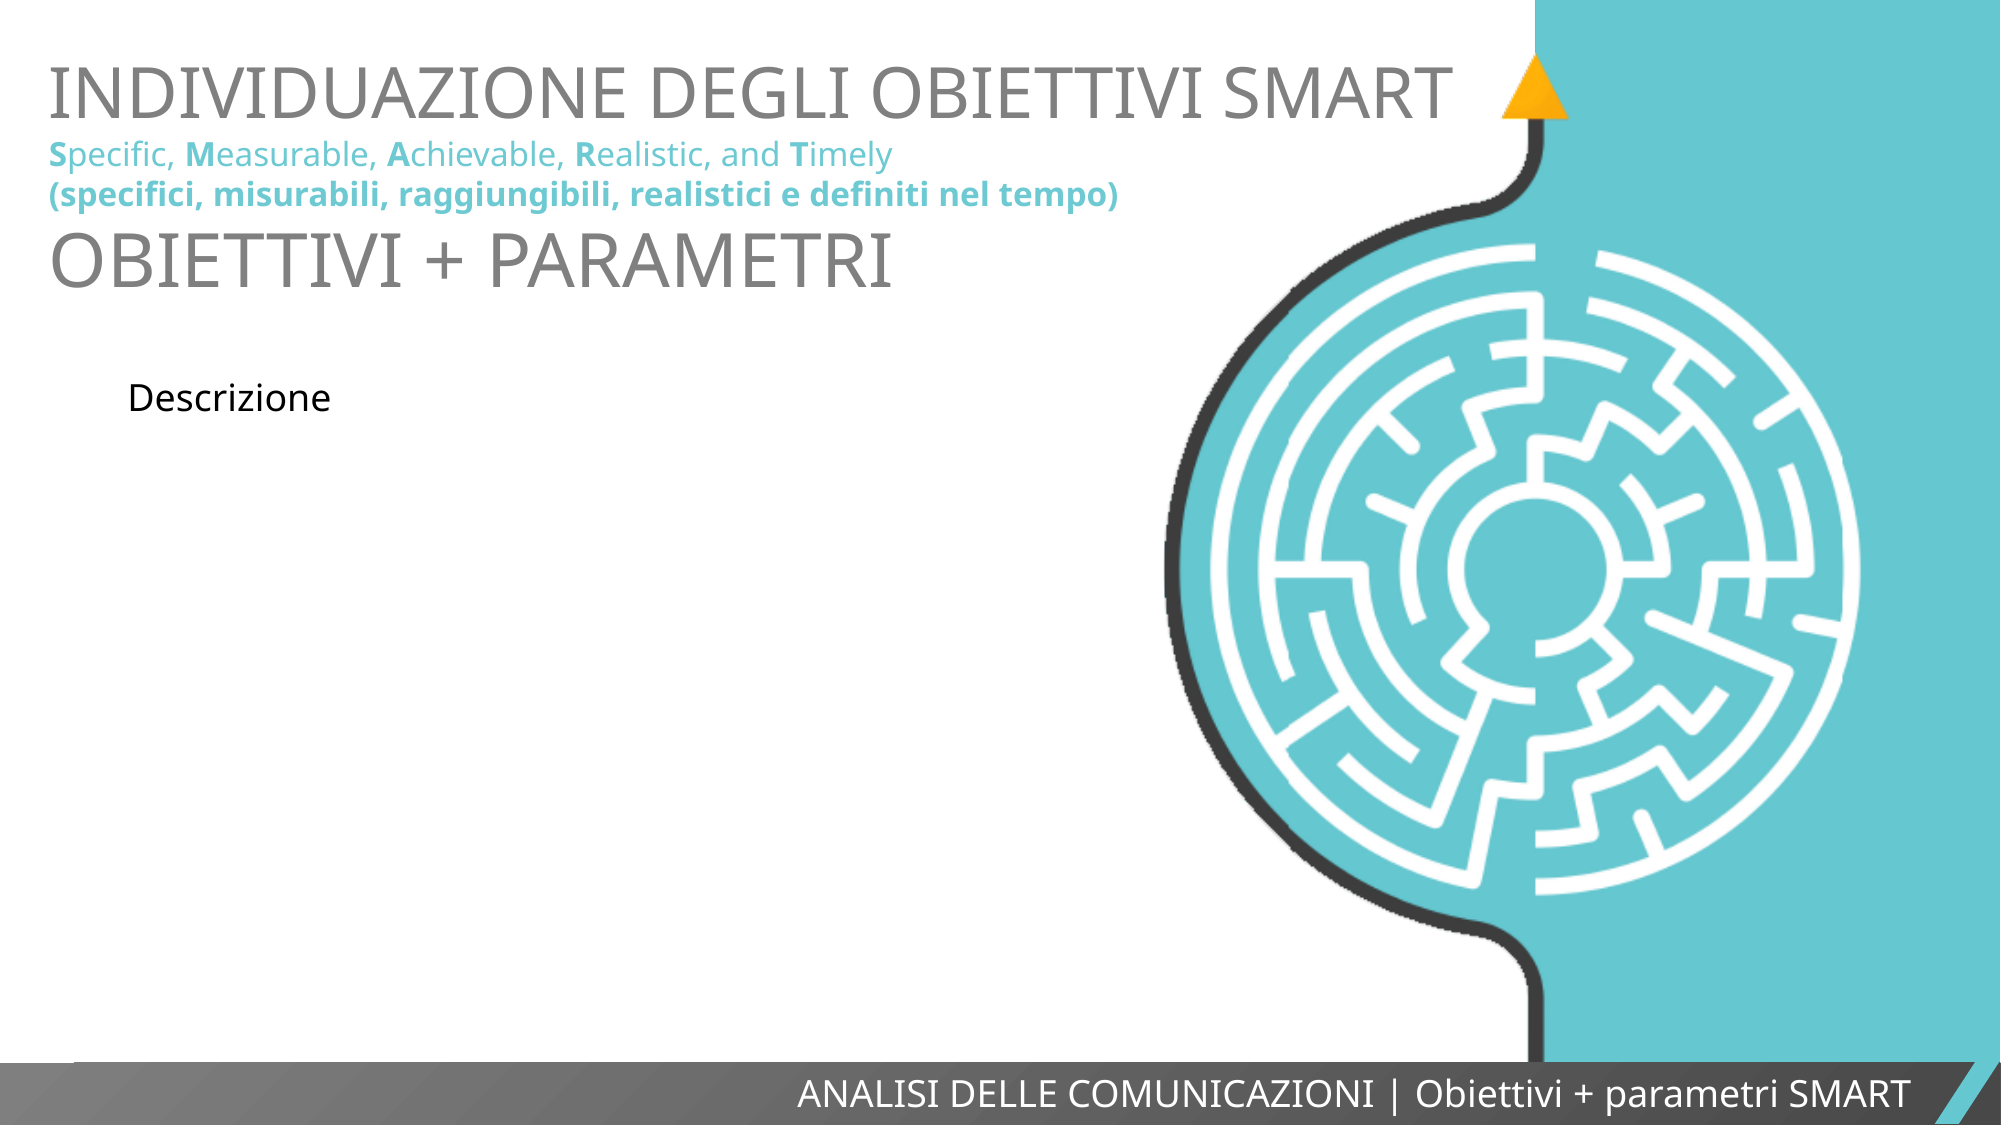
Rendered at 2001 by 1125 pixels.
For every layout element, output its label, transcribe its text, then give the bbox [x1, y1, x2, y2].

text_box [1932, 1121, 1962, 1125]
text_box Descrizione [112, 344, 1018, 427]
text_box [0, 1062, 1934, 1125]
text_box [1960, 1121, 2000, 1125]
text_box ANALISI DELLE COMUNICAZIONI | Obiettivi + parametri SMART [704, 1062, 1927, 1123]
picture [1163, 0, 2000, 1121]
text_box INDIVIDUAZIONE DEGLI OBIETTIVI SMART Specific, Measurable, Achievable, Realistic, and Timely (specifici, misurabili, raggiungibili, realistici e definiti nel tempo) OBIETTIVI + PARAMETRI [34, 40, 1163, 311]
